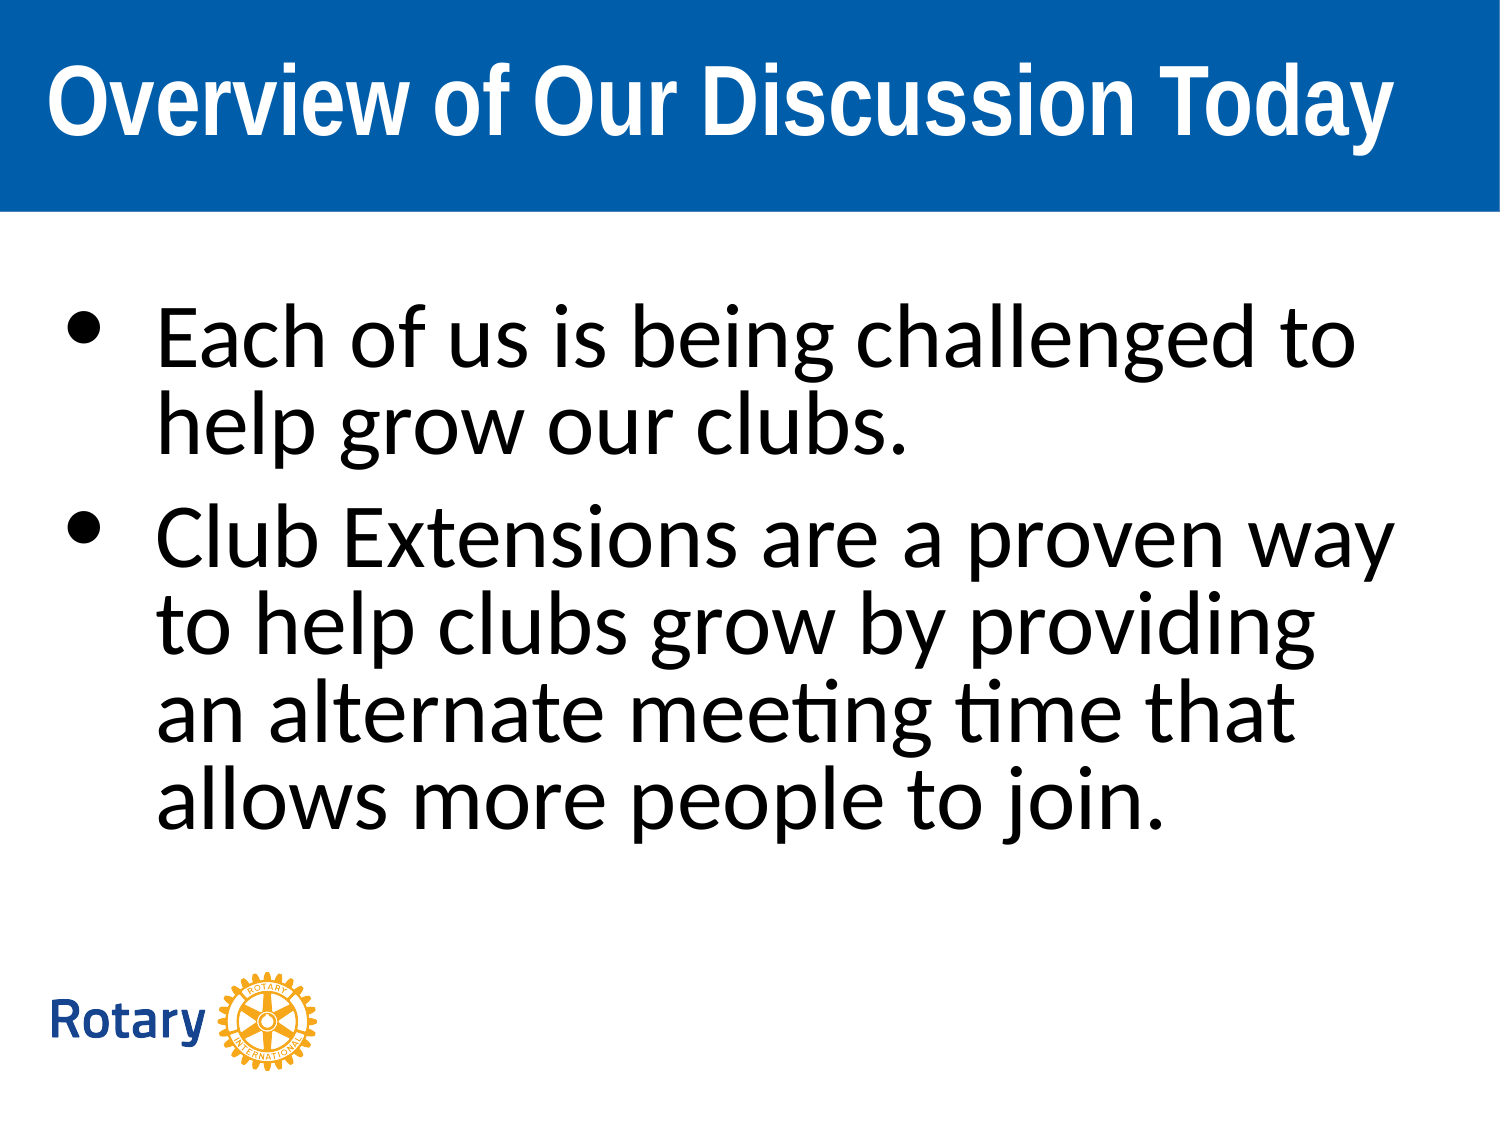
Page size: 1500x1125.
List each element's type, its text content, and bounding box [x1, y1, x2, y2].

text_box Overview of Our Discussion Today [38, 51, 1462, 163]
picture [52, 972, 317, 1071]
text_box Each of us is being challenged to help grow our clubs. Club Extensions are a proven way to help clubs grow by providing an alternate meeting time that allows more people to join. [53, 290, 1438, 856]
